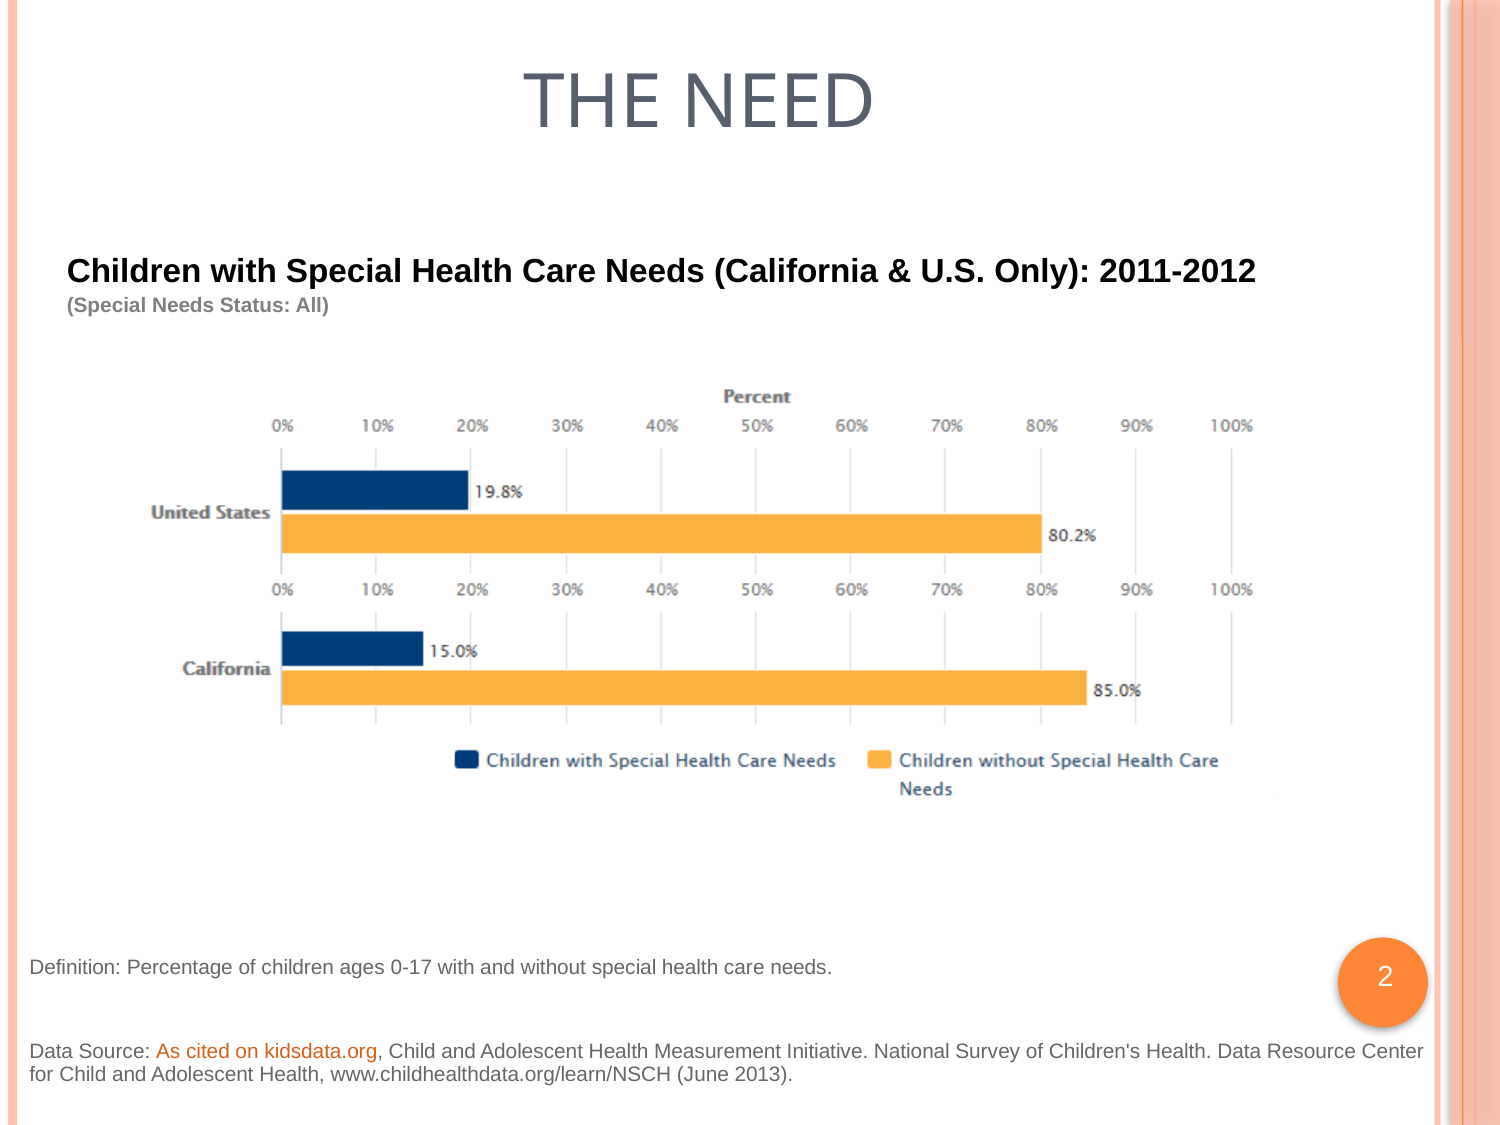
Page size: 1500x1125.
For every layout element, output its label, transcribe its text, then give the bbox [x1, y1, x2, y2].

table_header (Special Needs Status: All) [52, 287, 1500, 366]
text_box 2 [1362, 949, 1413, 1000]
text_box The Need [99, 45, 1300, 163]
table_header Children with Special Health Care Needs (California & U.S. Only): 2011-2012 [52, 247, 1500, 287]
table_cell Data Source: As cited on kidsdata.org, Child and Adolescent Health Measurement Initiative. National Survey of Children's Health. Data Resource Center for Child and Adolescent Health, www.childhealthdata.org/learn/NSCH (June 2013). [15, 1033, 1463, 1117]
picture [120, 376, 1277, 801]
table_header Definition: Percentage of children ages 0-17 with and without special health care needs. [15, 950, 1463, 1033]
